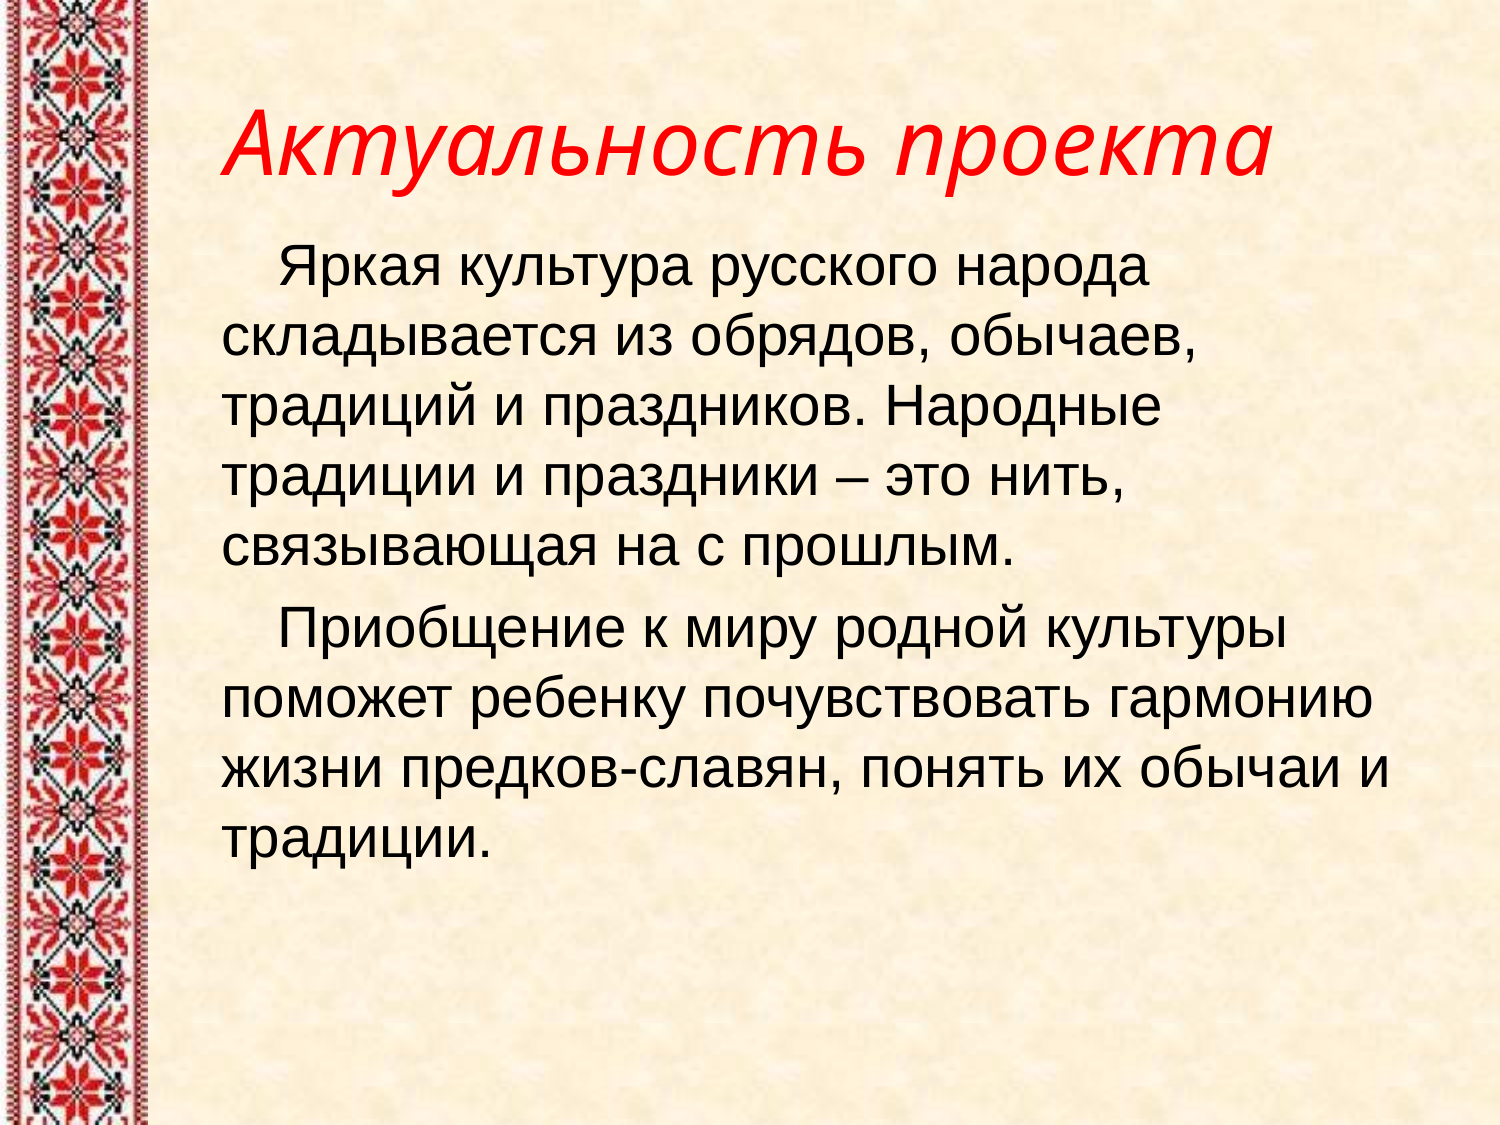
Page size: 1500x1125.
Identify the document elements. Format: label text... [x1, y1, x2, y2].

picture [0, 0, 1500, 1125]
title Актуальность проекта [152, 44, 1426, 219]
list Яркая культура русского народа складывается из обрядов, обычаев, традиций и праздников. Народные традиции и праздники – это нить, связывающая на с прошлым. Приобщение к миру родной культуры поможет ребенку почувствовать гармонию жизни предков-славян, понять их обычаи и традиции. [152, 219, 1448, 977]
